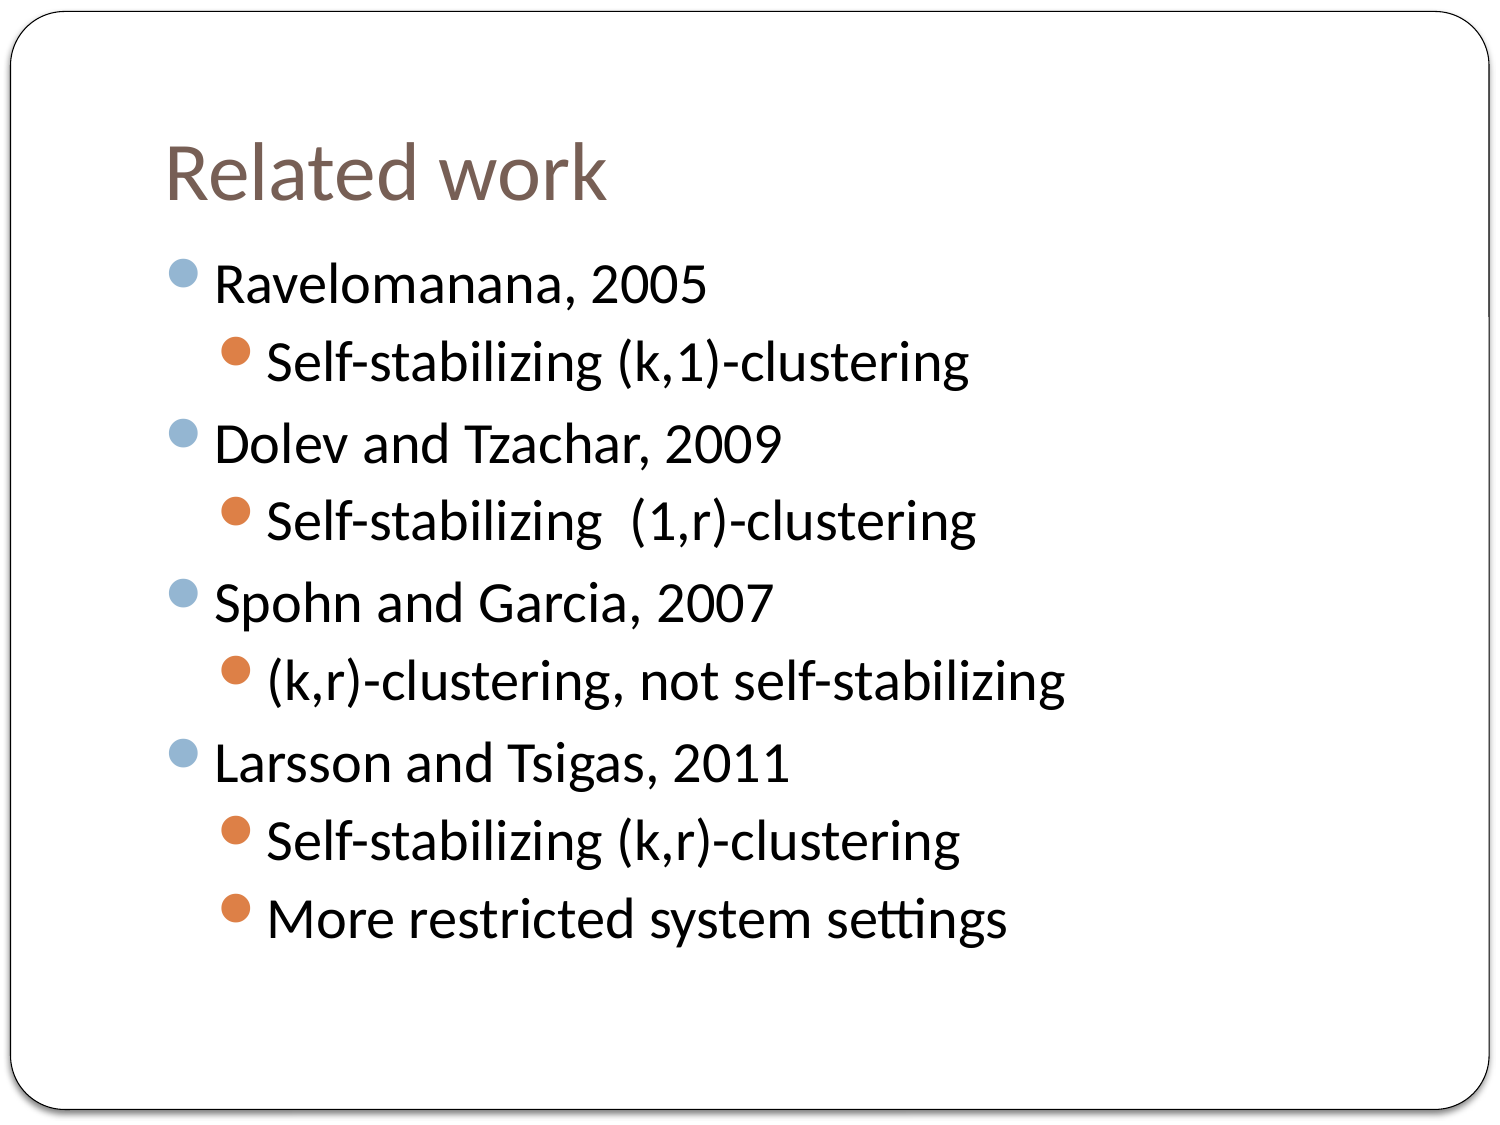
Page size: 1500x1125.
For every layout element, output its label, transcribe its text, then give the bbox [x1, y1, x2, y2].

list Ravelomanana, 2005 Self-stabilizing (k,1)-clustering Dolev and Tzachar, 2009 Self-stabilizing (1,r)-clustering Spohn and Garcia, 2007 (k,r)-clustering, not self-stabilizing Larsson and Tsigas, 2011 Self-stabilizing (k,r)-clustering More restricted system settings [150, 237, 1425, 988]
title Related work [150, 45, 1425, 233]
